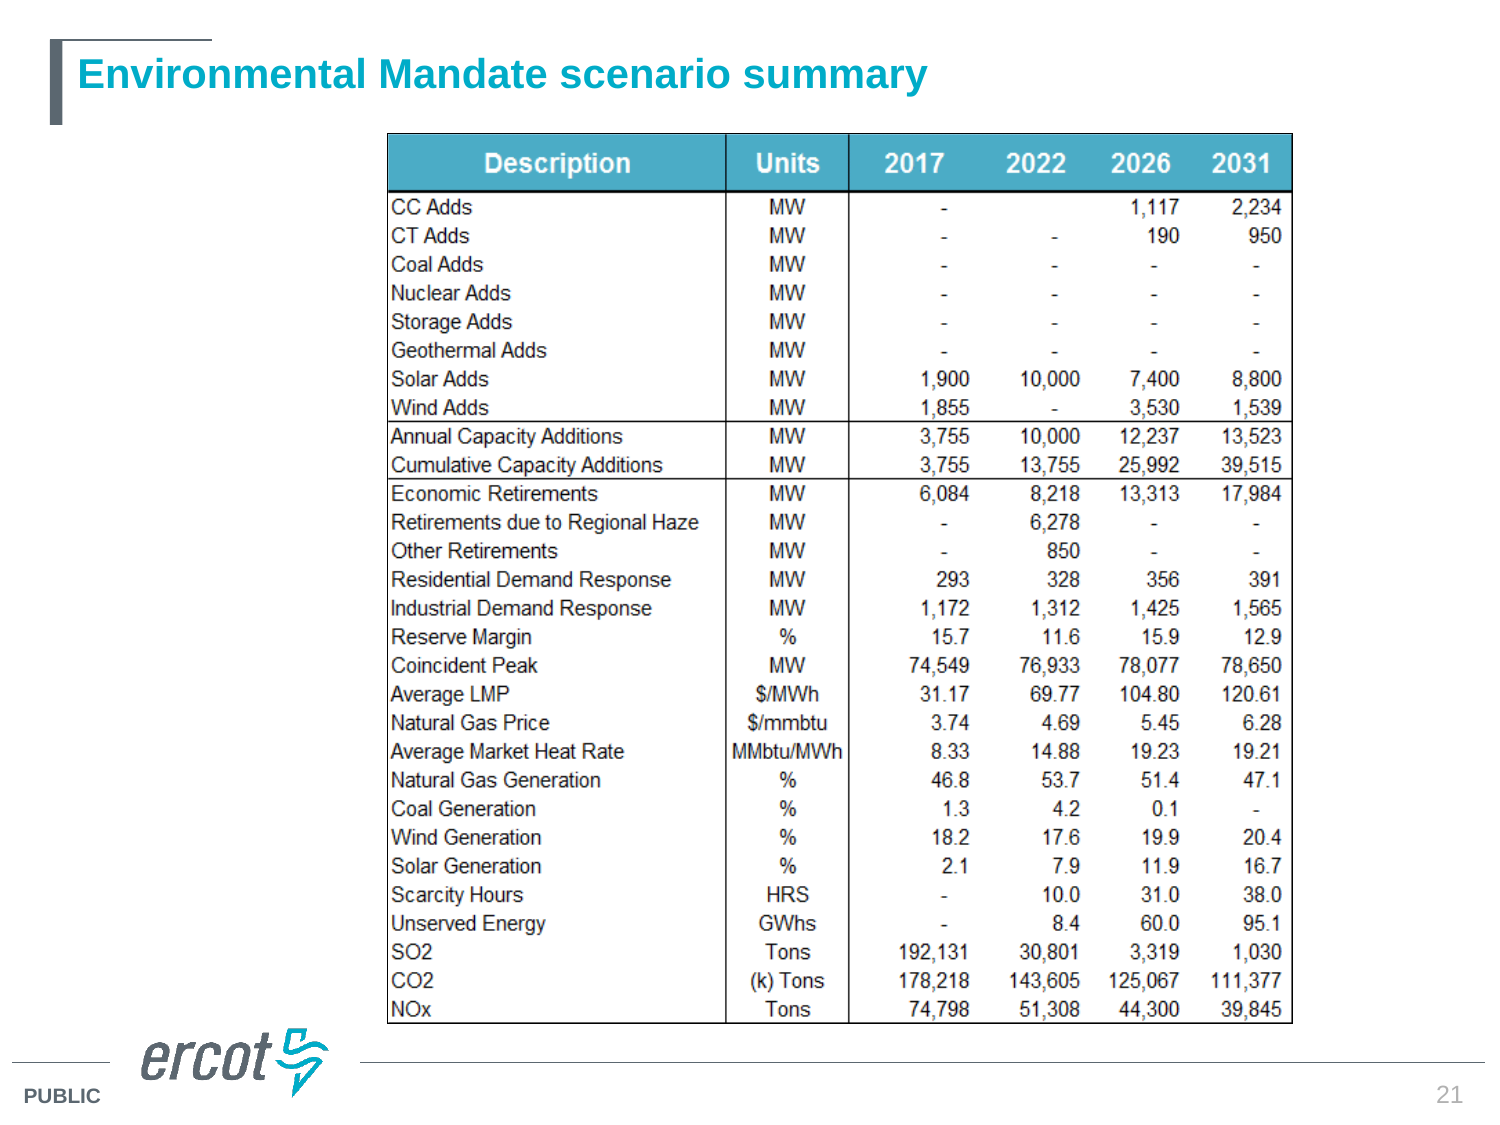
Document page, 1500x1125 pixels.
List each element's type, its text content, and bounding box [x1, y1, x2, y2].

picture [387, 133, 1293, 1024]
title Environmental Mandate scenario summary [62, 39, 1450, 228]
slide_number 21 [1412, 1076, 1488, 1112]
picture [137, 1024, 332, 1100]
